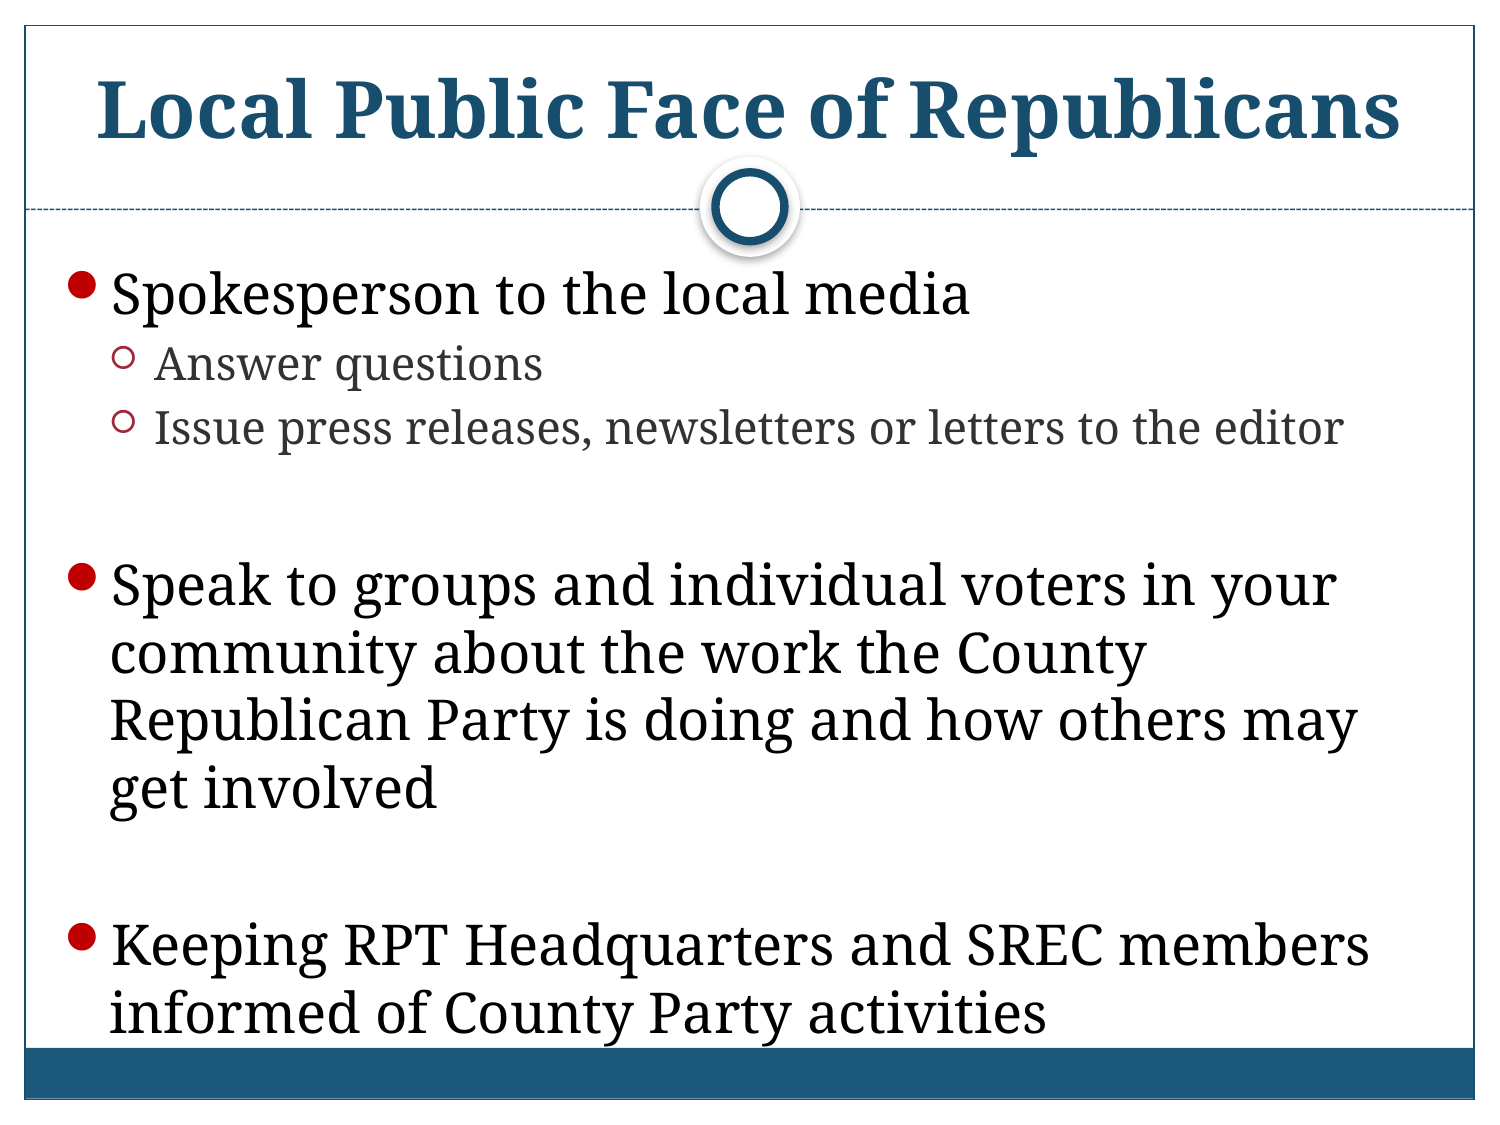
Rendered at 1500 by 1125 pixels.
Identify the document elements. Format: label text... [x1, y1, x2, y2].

title Local Public Face of Republicans [49, 37, 1450, 162]
list Spokesperson to the local media Answer questions Issue press releases, newsletters or letters to the editor Speak to groups and individual voters in your community about the work the County Republican Party is doing and how others may get involved Keeping RPT Headquarters and SREC members informed of County Party activities [49, 250, 1445, 1001]
